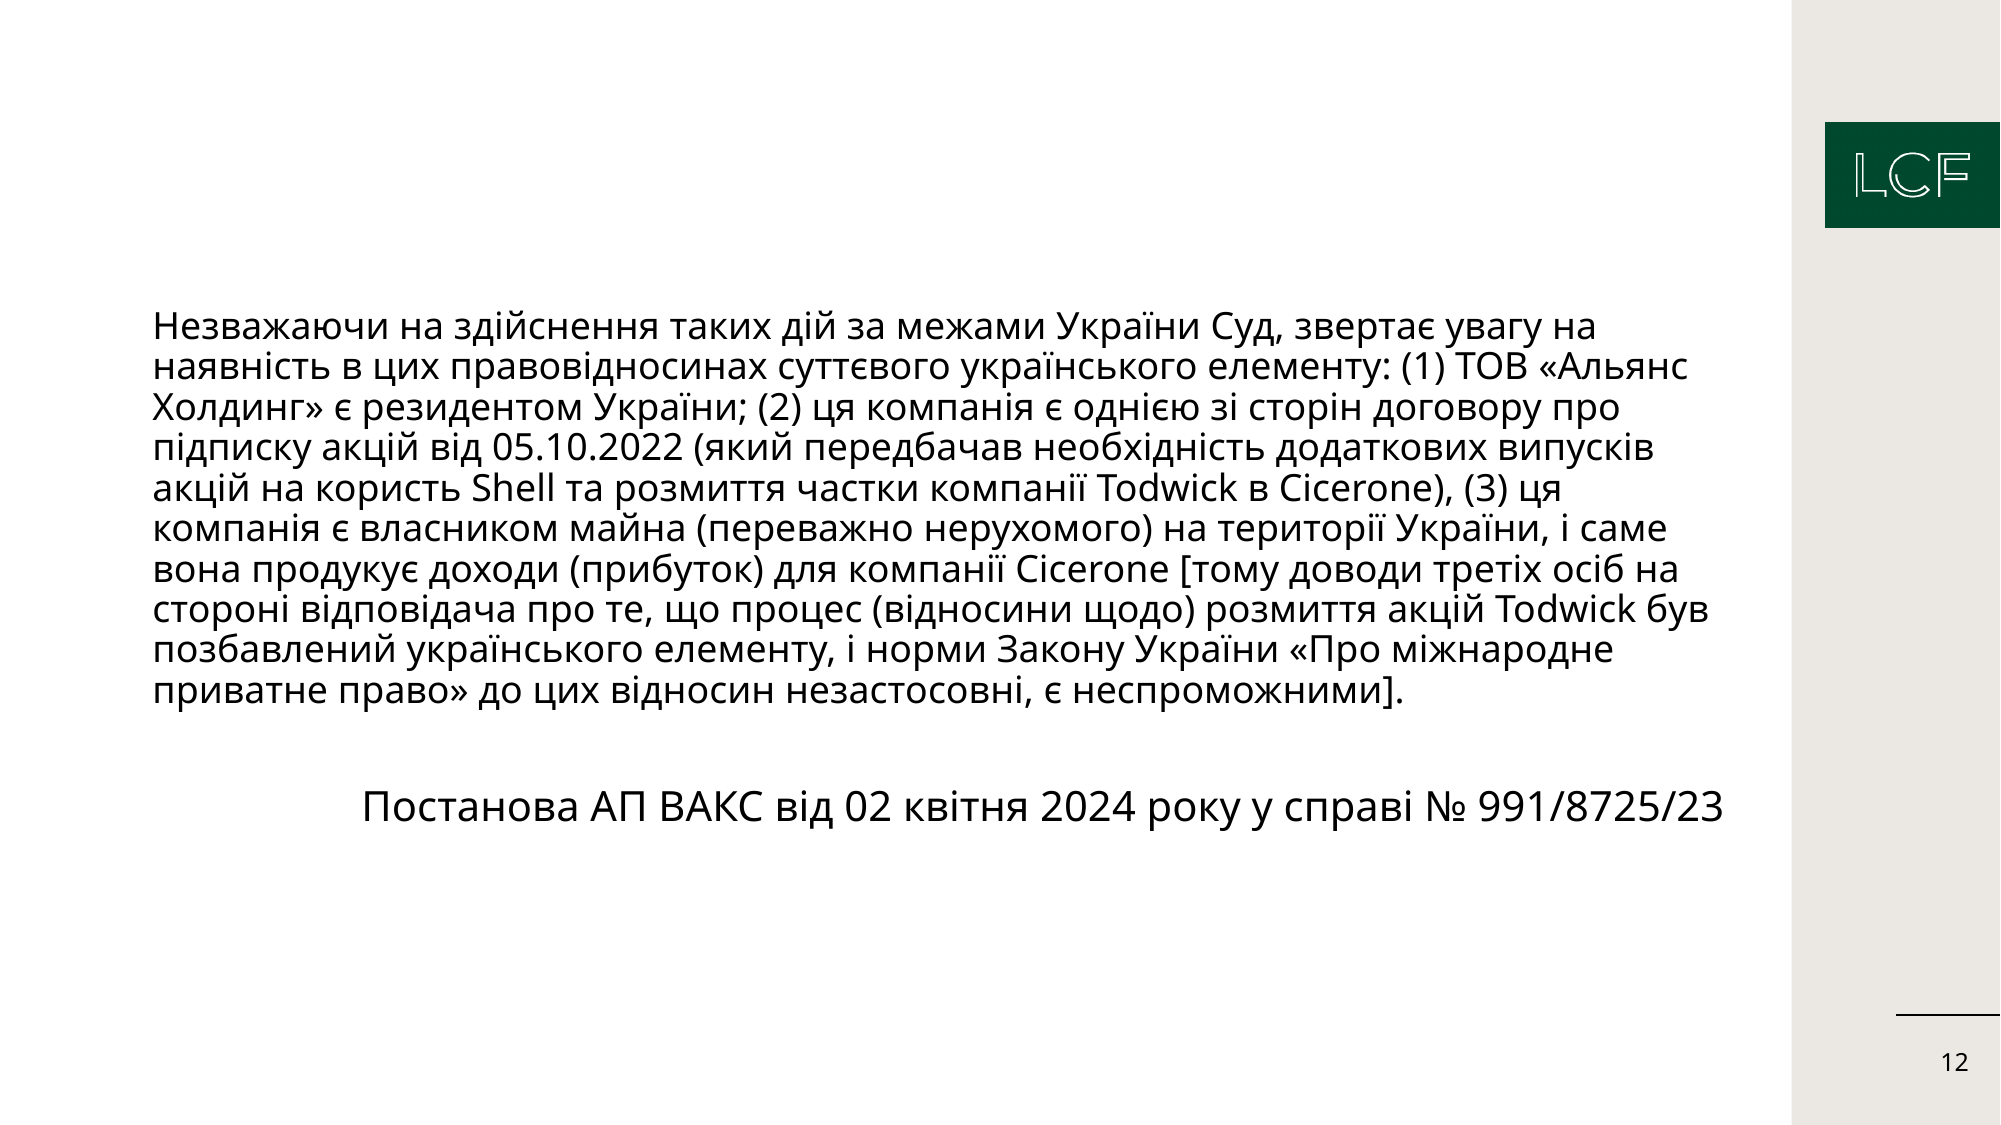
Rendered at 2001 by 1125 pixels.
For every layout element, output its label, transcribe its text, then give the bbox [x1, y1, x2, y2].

picture [1825, 122, 2000, 228]
list Незважаючи на здійснення таких дій за межами України Суд, звертає увагу на наявність в цих правовідносинах суттєвого українського елементу: (1) ТОВ «Альянс Холдинг» є резидентом України; (2) ця компанія є однією зі сторін договору про підписку акцій від 05.10.2022 (який передбачав необхідність додаткових випусків акцій на користь Shell та розмиття частки компанії Todwick в Cicerone), (3) ця компанія є власником майна (переважно нерухомого) на території України, і саме вона продукує доходи (прибуток) для компанії Cicerone [тому доводи третіх осіб на стороні відповідача про те, що процес (відносини щодо) розмиття акцій Todwick був позбавлений українського елементу, і норми Закону України «Про міжнародне приватне право» до цих відносин незастосовні, є неспроможними]. Постанова АП ВАКС від 02 квітня 2024 року у справі № 991/8725/23 [137, 299, 1740, 1014]
